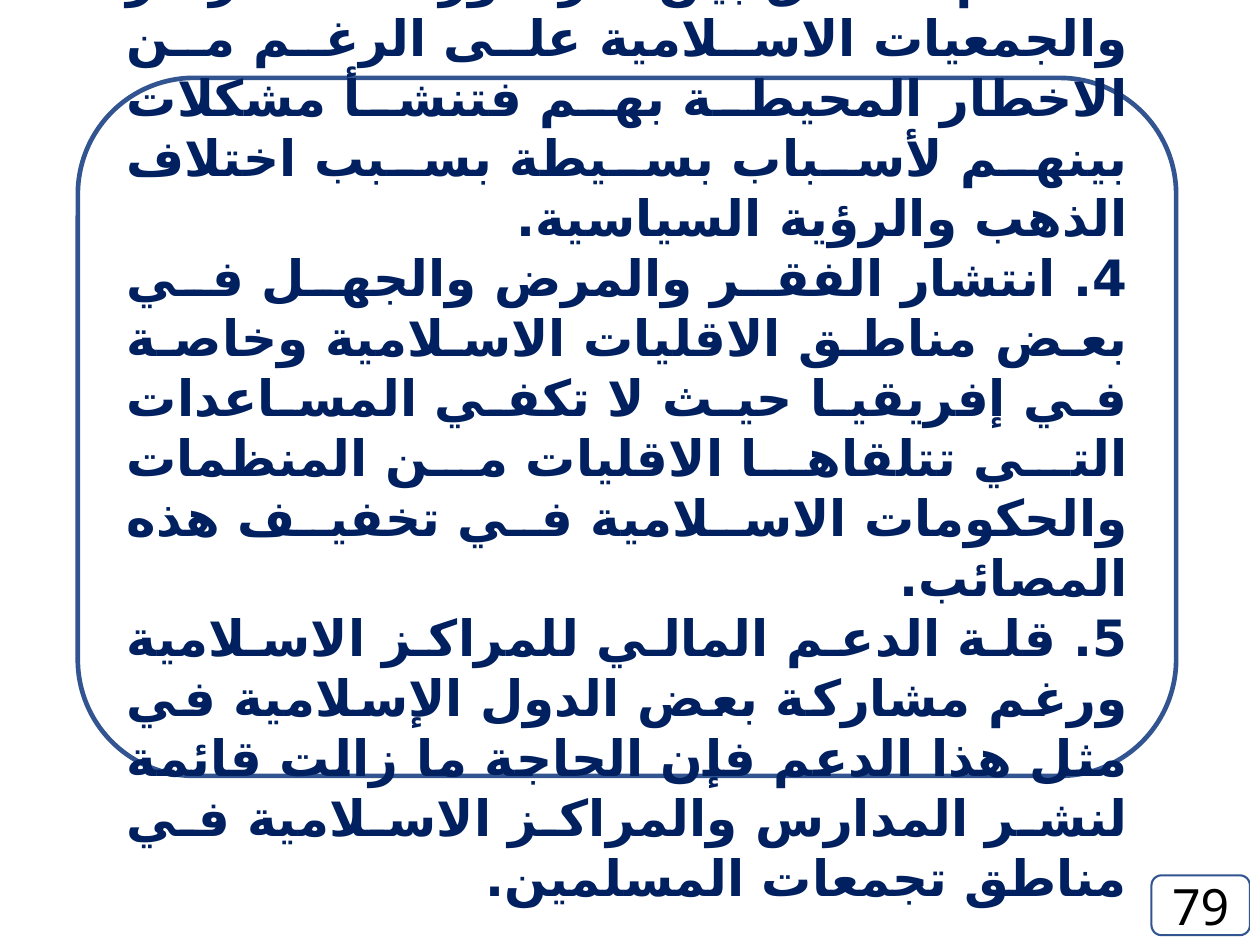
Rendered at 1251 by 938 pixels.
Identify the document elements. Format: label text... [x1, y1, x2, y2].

text_box 3. عدم الاتفاق بين افراد وزعماء المراكز والجمعيات الاسلامية على الرغم من الاخطار المحيطة بهم فتنشأ مشكلات بينهم لأسباب بسيطة بسبب اختلاف الذهب والرؤية السياسية. 4. انتشار الفقر والمرض والجهل في بعض مناطق الاقليات الاسلامية وخاصة في إفريقيا حيث لا تكفي المساعدات التي تتلقاها الاقليات من المنظمات والحكومات الاسلامية في تخفيف هذه المصائب. 5. قلة الدعم المالي للمراكز الاسلامية ورغم مشاركة بعض الدول الإسلامية في مثل هذا الدعم فإن الحاجة ما زالت قائمة لنشر المدارس والمراكز الاسلامية في مناطق تجمعات المسلمين. [76, 76, 1178, 777]
text_box 79 [1150, 874, 1250, 937]
